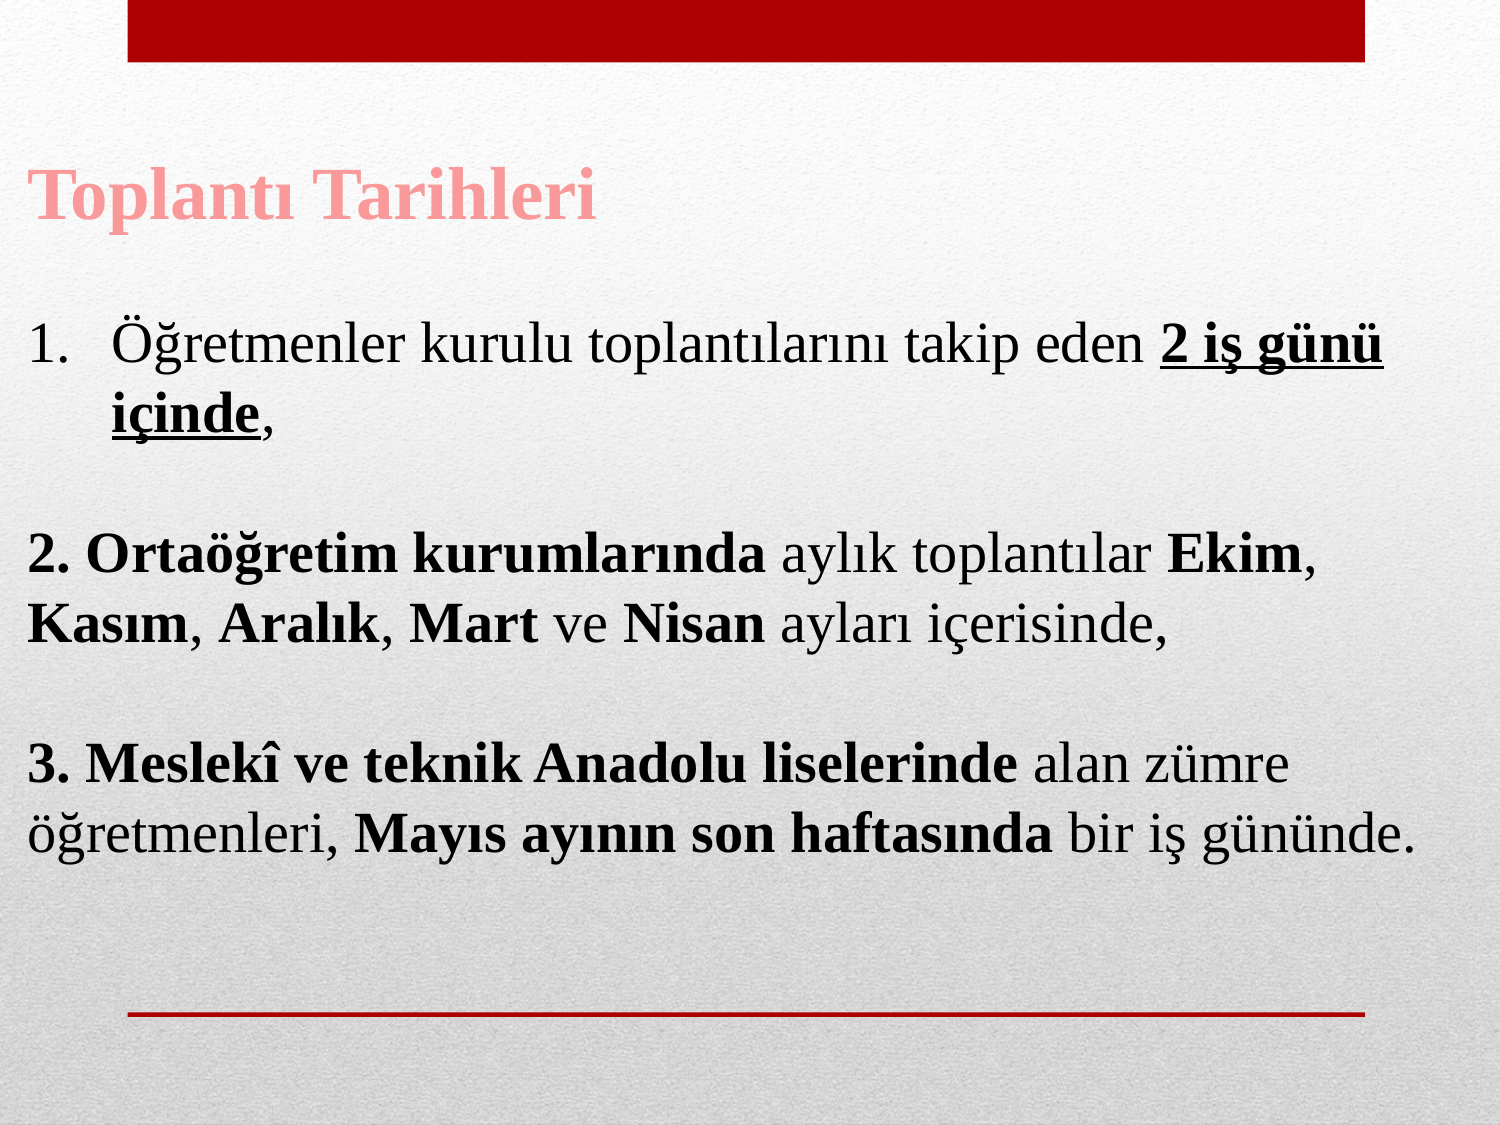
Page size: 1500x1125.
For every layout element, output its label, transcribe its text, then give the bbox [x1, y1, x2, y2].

text_box Toplantı Tarihleri Öğretmenler kurulu toplantılarını takip eden 2 iş günü içinde, 2. Ortaöğretim kurumlarında aylık toplantılar Ekim, Kasım, Aralık, Mart ve Nisan ayları içerisinde, 3. Meslekî ve teknik Anadolu liselerinde alan zümre öğretmenleri, Mayıs ayının son haftasında bir iş gününde. [12, 137, 1496, 872]
